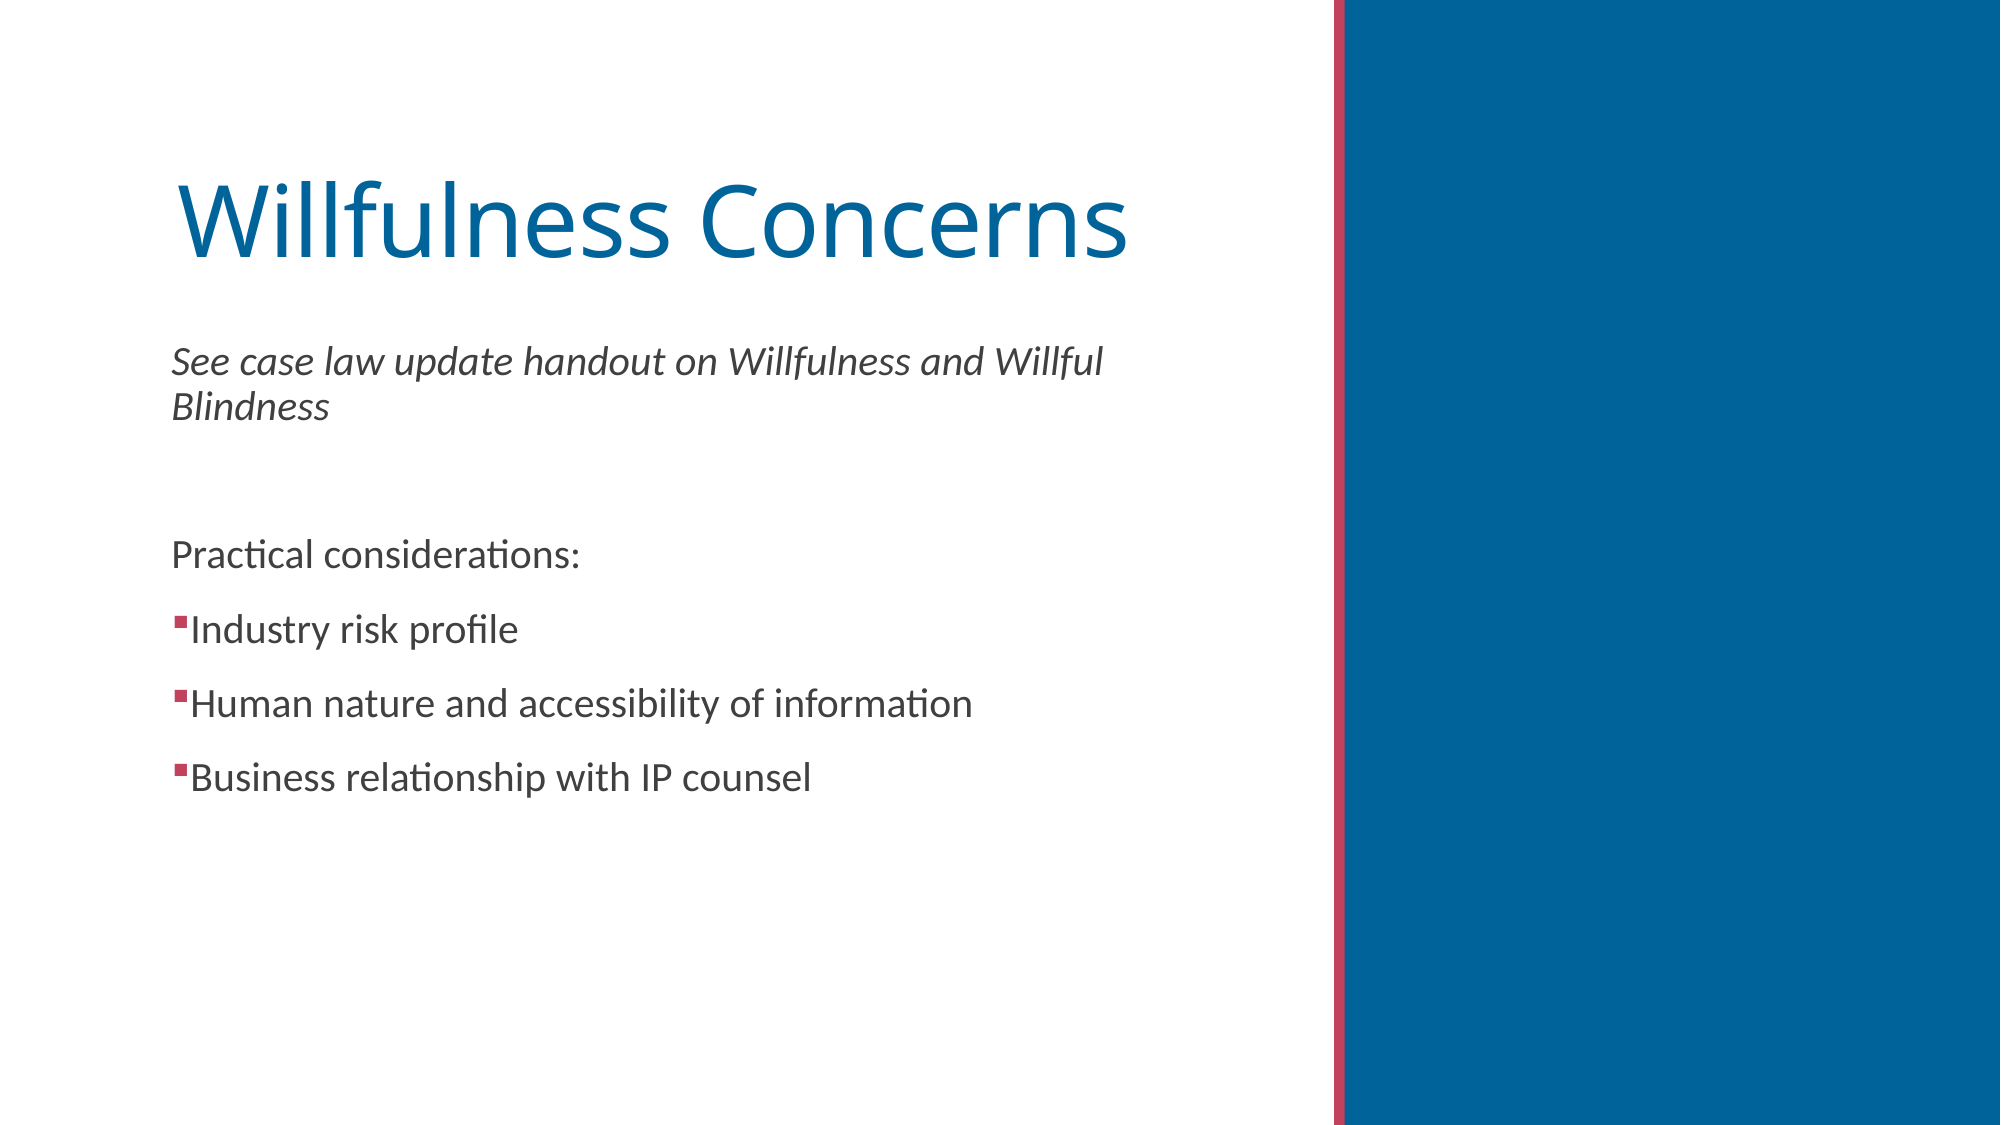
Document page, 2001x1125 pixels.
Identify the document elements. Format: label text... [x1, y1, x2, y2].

list See case law update handout on Willfulness and Willful Blindness Practical considerations: Industry risk profile Human nature and accessibility of information Business relationship with IP counsel [171, 332, 1270, 963]
title Willfulness Concerns [162, 47, 1270, 285]
text_box [0, 0, 1333, 1125]
text_box [1346, 0, 2000, 1125]
text_box [1333, 0, 1346, 1125]
